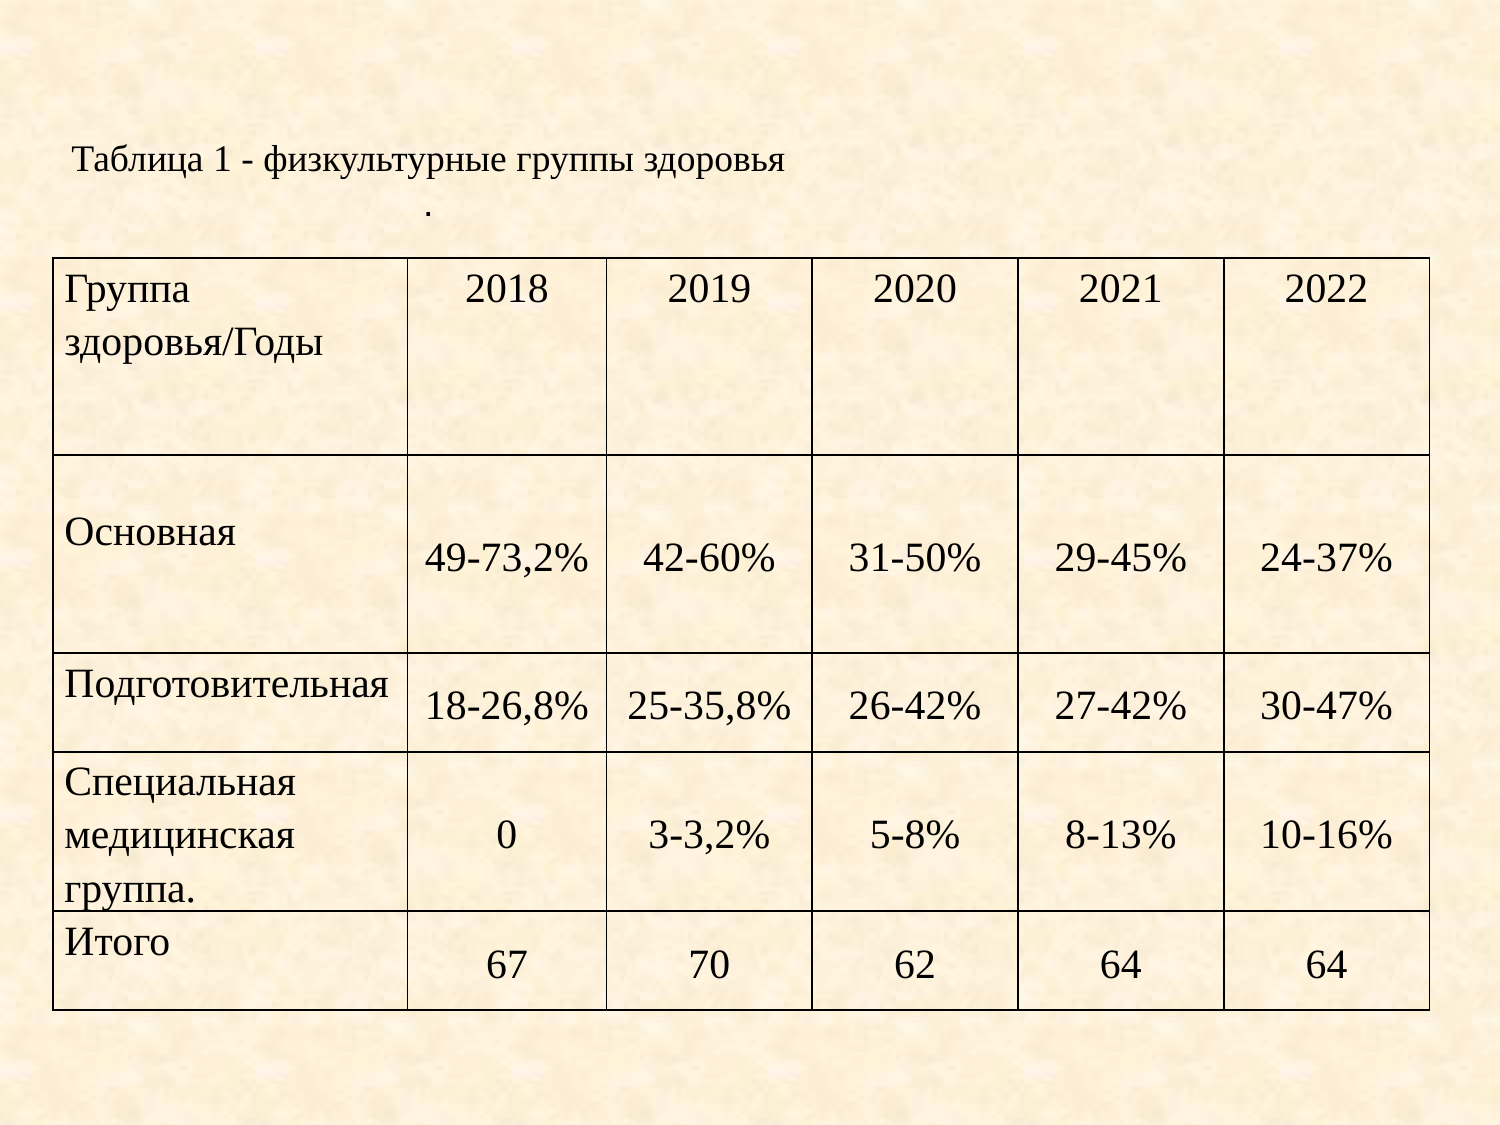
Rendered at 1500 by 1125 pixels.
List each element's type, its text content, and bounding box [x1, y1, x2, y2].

picture [0, 0, 1500, 1125]
table_header Группа здоровья/Годы [54, 259, 407, 454]
table_cell Специальная медицинская группа. [54, 753, 407, 910]
table_cell 27-42% [1019, 654, 1223, 751]
text_box Таблица 1 - физкультурные группы здоровья . [56, 125, 801, 231]
table_cell 64 [1225, 912, 1429, 1009]
table_cell Итого [54, 912, 407, 1009]
table_cell 62 [813, 912, 1017, 1009]
table_cell 25-35,8% [607, 654, 811, 751]
table_header 2019 [607, 259, 811, 454]
table_cell 70 [607, 912, 811, 1009]
table_cell 67 [408, 912, 606, 1009]
table_cell Основная [54, 456, 407, 652]
table_cell 10-16% [1225, 753, 1429, 910]
table_cell 31-50% [813, 456, 1017, 652]
table_cell 49-73,2% [408, 456, 606, 652]
table_cell 8-13% [1019, 753, 1223, 910]
table_cell 5-8% [813, 753, 1017, 910]
table_cell 24-37% [1225, 456, 1429, 652]
table_cell 42-60% [607, 456, 811, 652]
table_cell 3-3,2% [607, 753, 811, 910]
table_cell 64 [1019, 912, 1223, 1009]
table_cell 18-26,8% [408, 654, 606, 751]
table_cell 30-47% [1225, 654, 1429, 751]
table_header 2021 [1019, 259, 1223, 454]
table_header 2022 [1225, 259, 1429, 454]
table_cell 26-42% [813, 654, 1017, 751]
table_cell 0 [408, 753, 606, 910]
table_header 2020 [813, 259, 1017, 454]
table_cell 29-45% [1019, 456, 1223, 652]
table_cell Подготовительная [54, 654, 407, 751]
table_header 2018 [408, 259, 606, 454]
